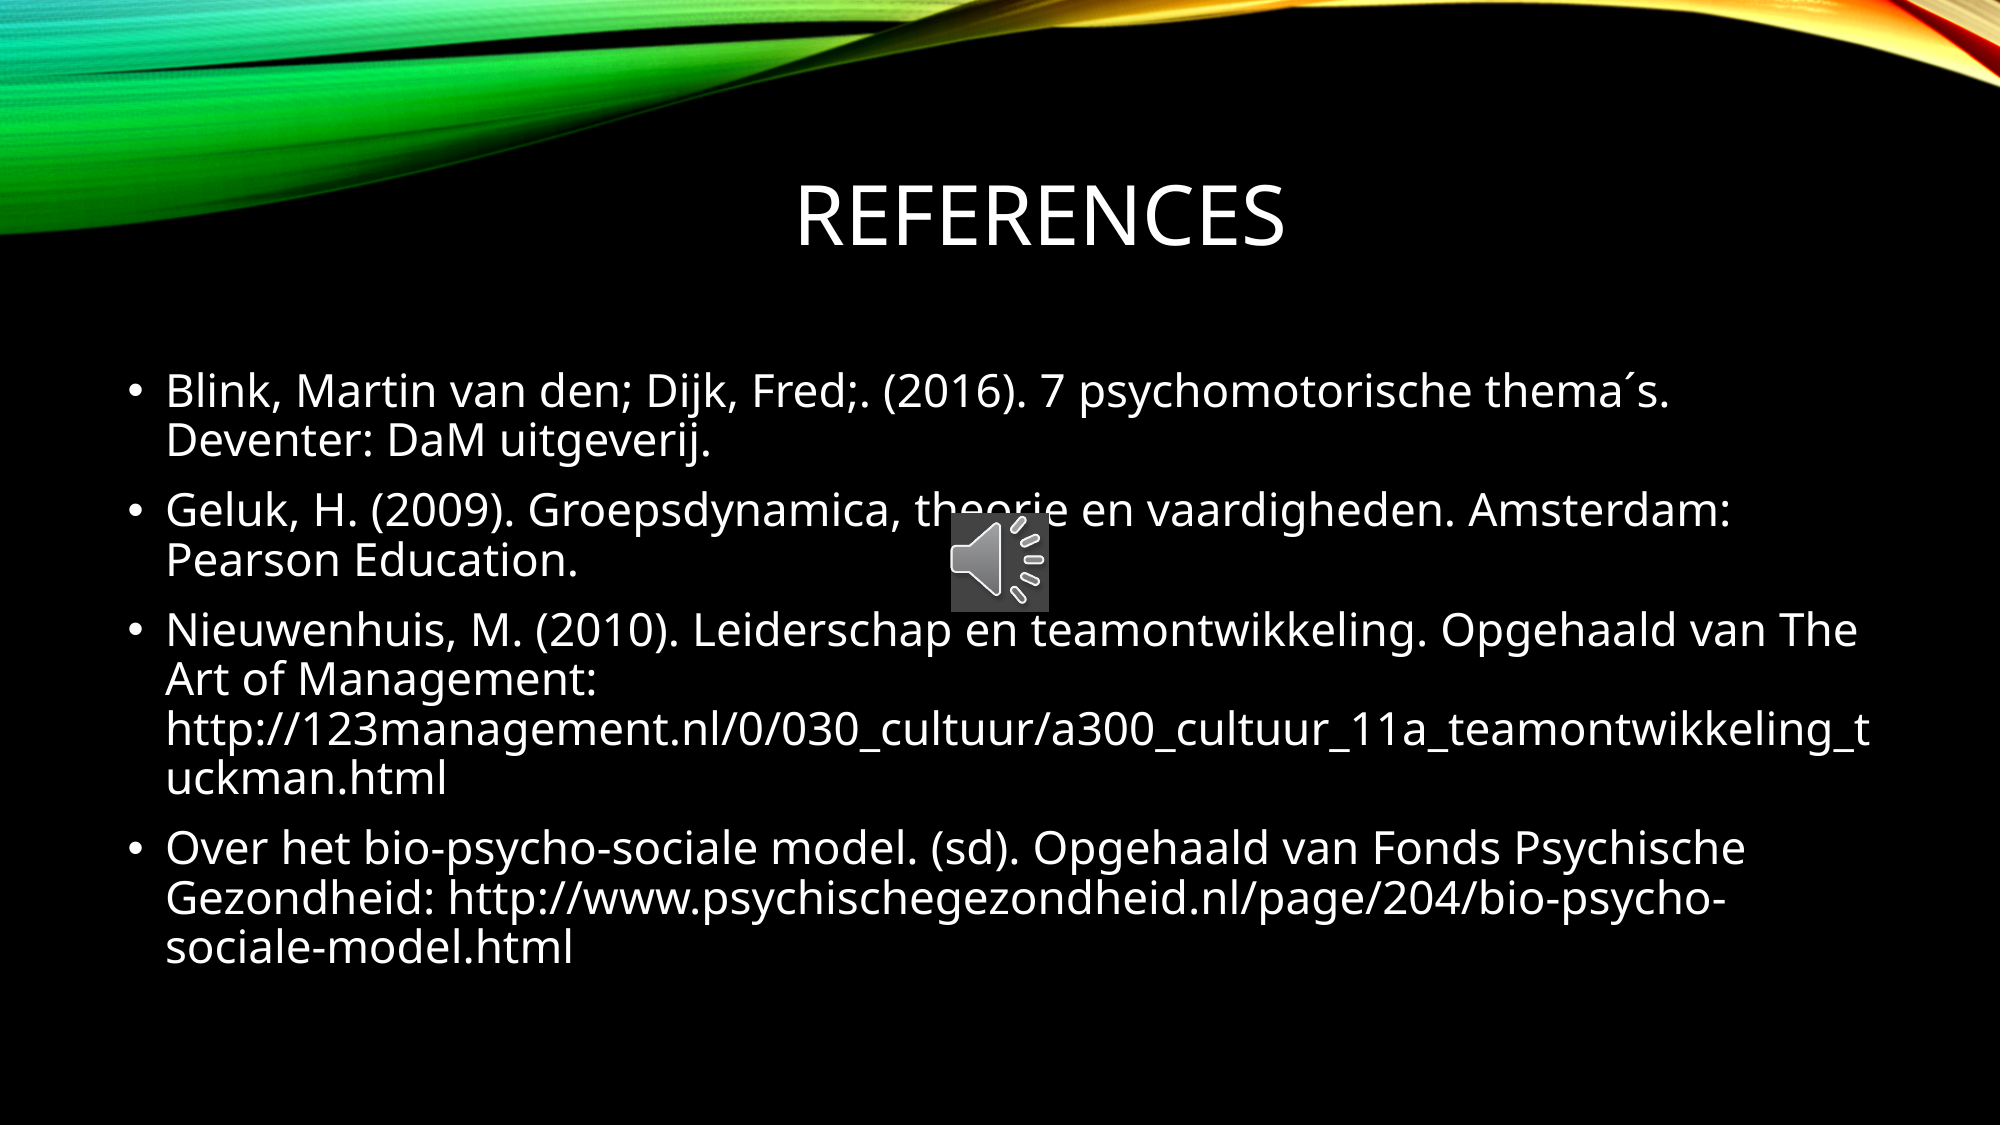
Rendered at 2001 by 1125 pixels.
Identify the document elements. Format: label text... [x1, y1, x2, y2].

title References [0, 112, 1303, 325]
list Blink, Martin van den; Dijk, Fred;. (2016). 7 psychomotorische thema´s. Deventer: DaM uitgeverij. Geluk, H. (2009). Groepsdynamica, theorie en vaardigheden. Amsterdam: Pearson Education. Nieuwenhuis, M. (2010). Leiderschap en teamontwikkeling. Opgehaald van The Art of Management: http://123management.nl/0/030_cultuur/a300_cultuur_11a_teamontwikkeling_tuckman.html Over het bio-psycho-sociale model. (sd). Opgehaald van Fonds Psychische Gezondheid: http://www.psychischegezondheid.nl/page/204/bio-psycho-sociale-model.html [112, 360, 1888, 1021]
picture [949, 512, 1051, 613]
picture [0, 0, 2000, 237]
